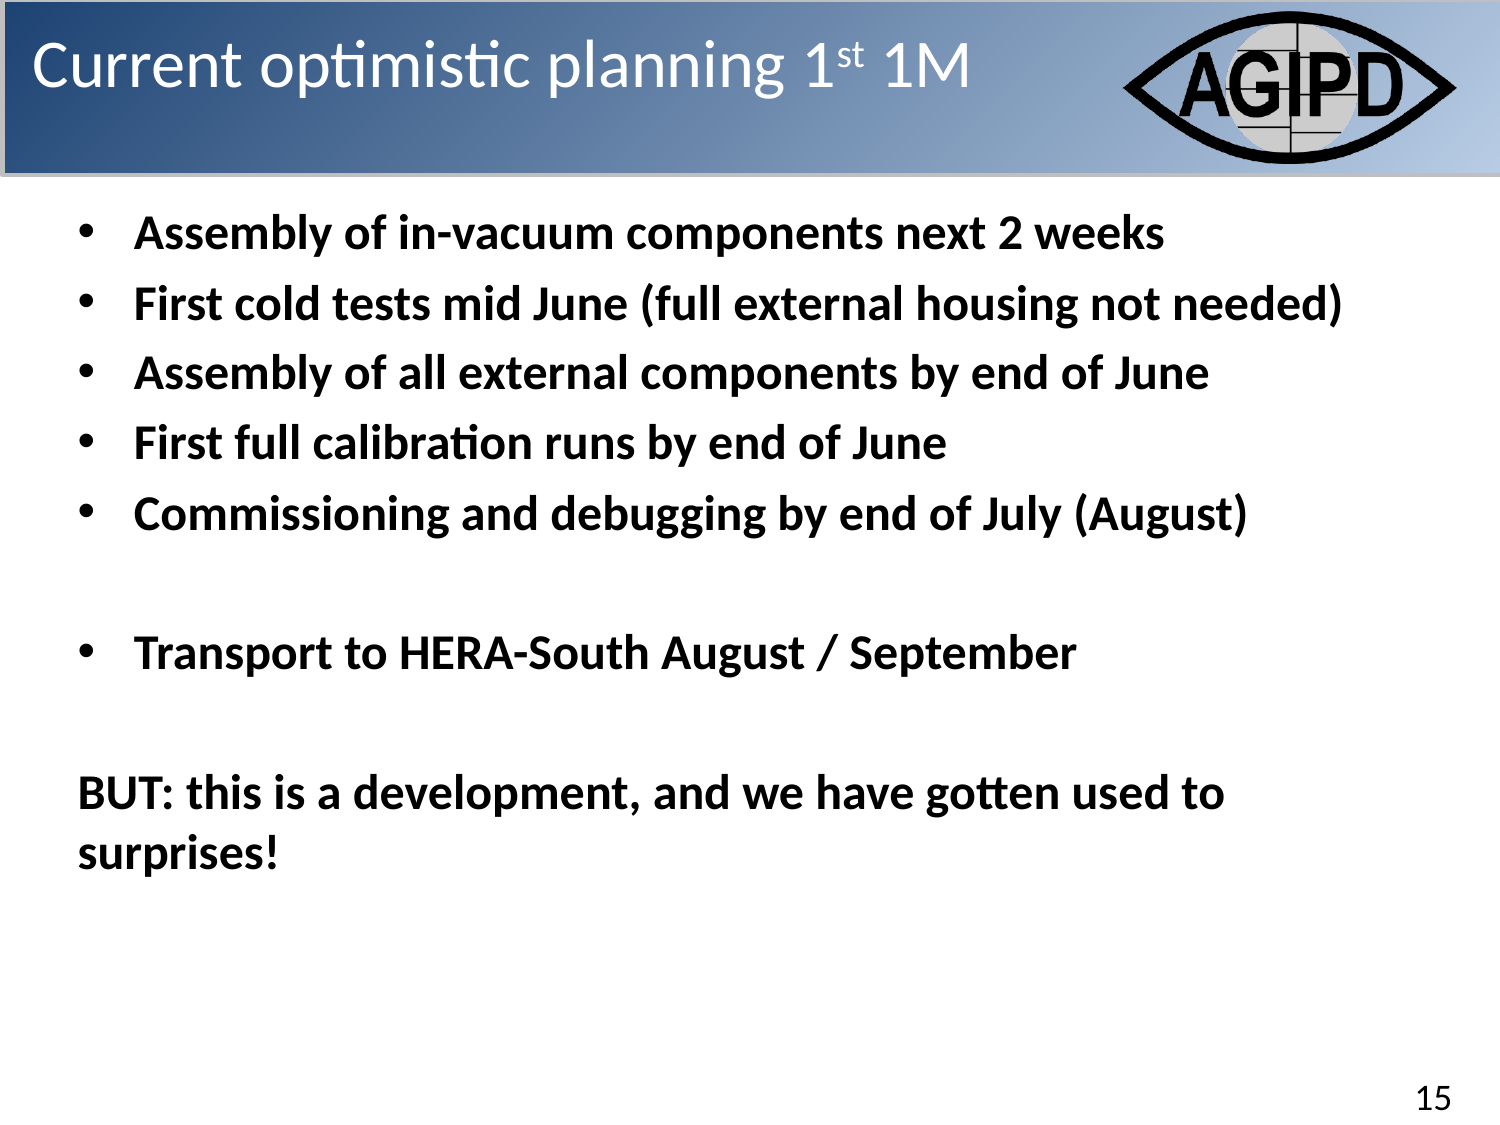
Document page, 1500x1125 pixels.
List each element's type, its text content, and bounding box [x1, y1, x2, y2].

picture [1122, 11, 1457, 164]
text_box 15 [1399, 1065, 1500, 1125]
list Current optimistic planning 1st 1M [17, 11, 1046, 164]
list Assembly of in-vacuum components next 2 weeks First cold tests mid June (full external housing not needed) Assembly of all external components by end of June First full calibration runs by end of June Commissioning and debugging by end of July (August) Transport to HERA-South August / September BUT: this is a development, and we have gotten used to surprises! [62, 192, 1400, 1096]
